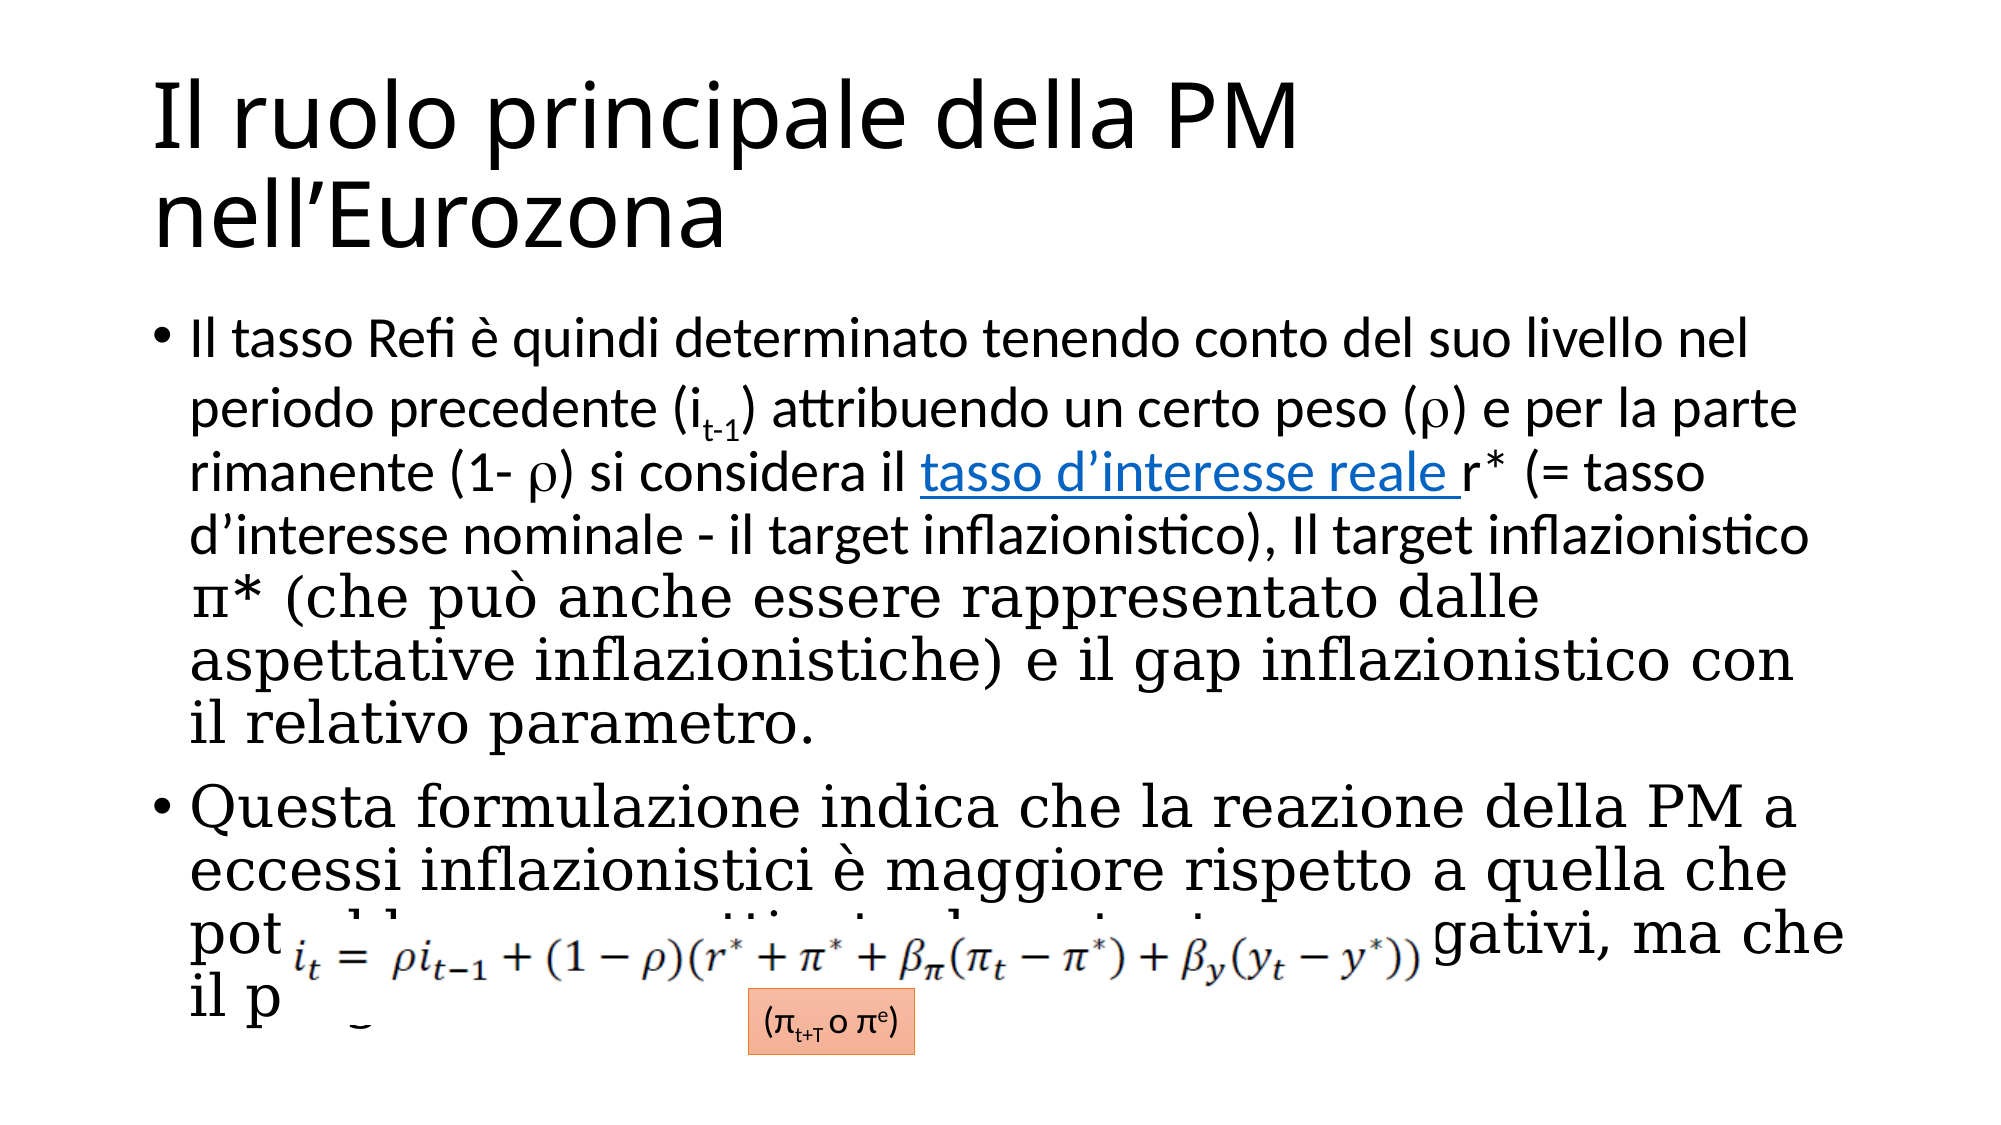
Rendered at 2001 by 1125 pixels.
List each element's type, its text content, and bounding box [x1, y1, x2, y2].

list Il tasso Refi è quindi determinato tenendo conto del suo livello nel periodo precedente (it-1) attribuendo un certo peso () e per la parte rimanente (1- ) si considera il tasso d’interesse reale r* (= tasso d’interesse nominale - il target inflazionistico), Il target inflazionistico π* (che può anche essere rappresentato dalle aspettative inflazionistiche) e il gap inflazionistico con il relativo parametro. Questa formulazione indica che la reazione della PM a eccessi inflazionistici è maggiore rispetto a quella che potrebbe essere attivata da output gap negativi, ma che il pregresso conta [137, 299, 1863, 1014]
text_box (πt+T o πe) [748, 1025, 915, 1055]
picture [280, 919, 1436, 1025]
title Il ruolo principale della PM nell’Eurozona [137, 59, 1863, 278]
